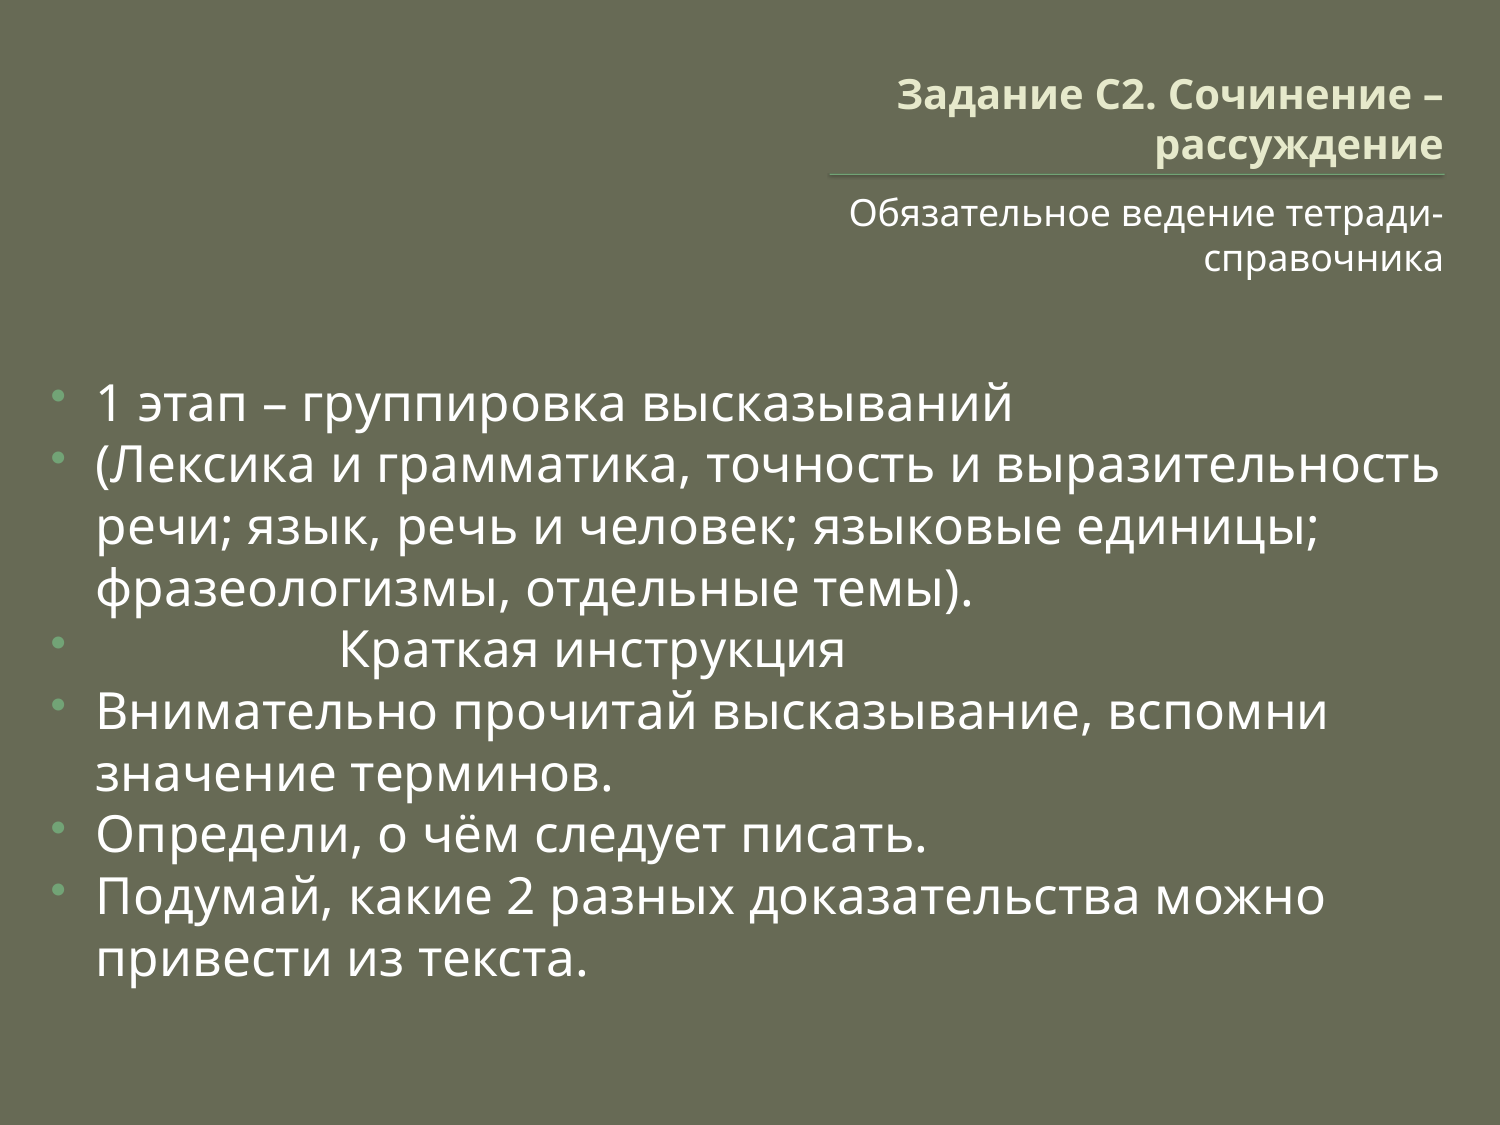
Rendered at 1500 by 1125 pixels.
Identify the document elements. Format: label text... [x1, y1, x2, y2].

list 1 этап – группировка высказываний (Лексика и грамматика, точность и выразительность речи; язык, речь и человек; языковые единицы; фразеологизмы, отдельные темы). Краткая инструкция Внимательно прочитай высказывание, вспомни значение терминов. Определи, о чём следует писать. Подумай, какие 2 разных доказательства можно привести из текста. [37, 362, 1460, 1015]
list Обязательное ведение тетради-справочника [814, 181, 1460, 357]
title Задание С2. Сочинение – рассуждение [814, 50, 1460, 175]
